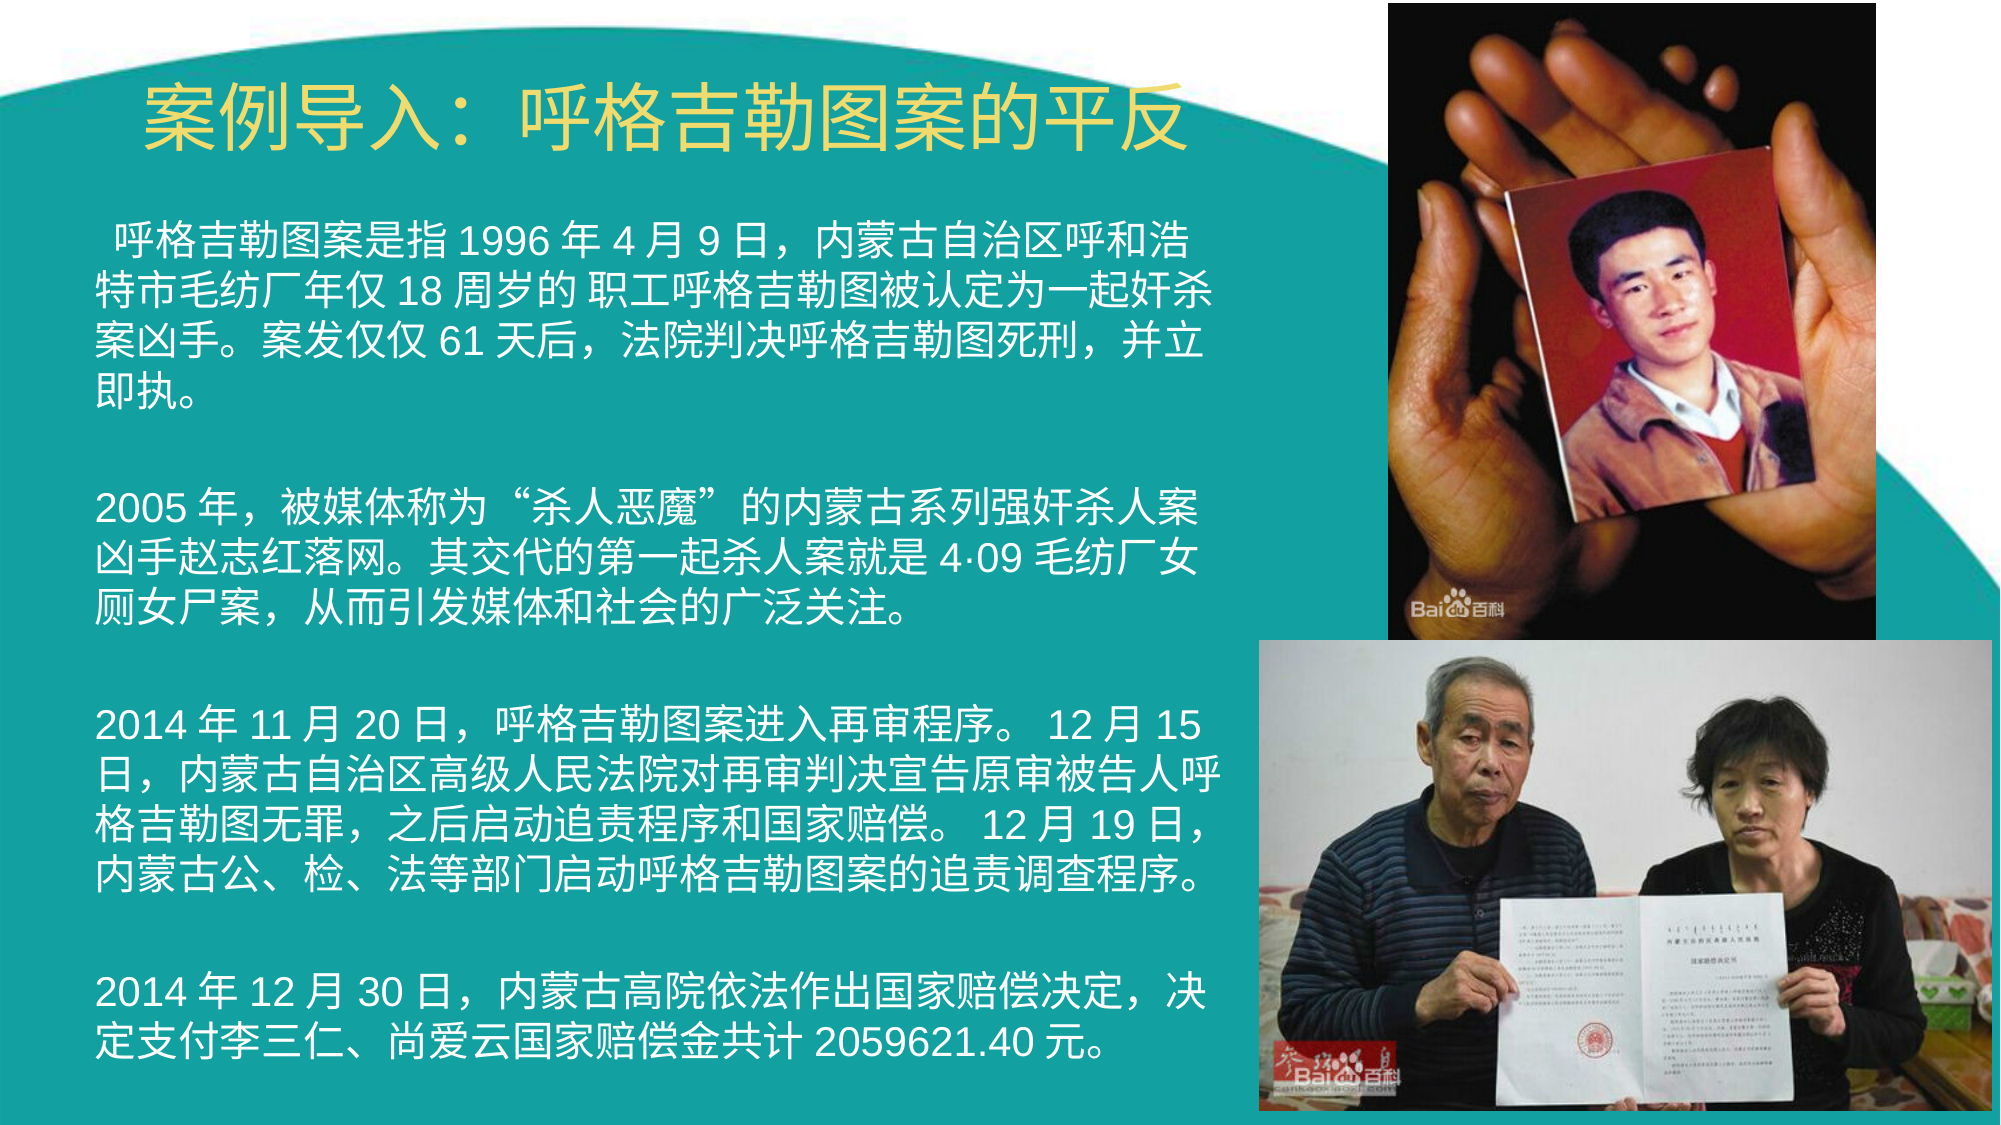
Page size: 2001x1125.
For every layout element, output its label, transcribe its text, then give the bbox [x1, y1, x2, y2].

title 案例导入：呼格吉勒图案的平反 [127, 38, 1327, 169]
picture [0, 0, 2001, 1125]
list 呼格吉勒图案是指1996年4月9日，内蒙古自治区呼和浩特市毛纺厂年仅18周岁的 职工呼格吉勒图被认定为一起奸杀案凶手。案发仅仅61天后，法院判决呼格吉勒图死刑，并立即执。 2005年，被媒体称为“杀人恶魔”的内蒙古系列强奸杀人案凶手赵志红落网。其交代的第一起杀人案就是4·09毛纺厂女厕女尸案，从而引发媒体和社会的广泛关注。 2014年11月20日，呼格吉勒图案进入再审程序。12月15日，内蒙古自治区高级人民法院对再审判决宣告原审被告人呼格吉勒图无罪，之后启动追责程序和国家赔偿。12月19日，内蒙古公、检、法等部门启动呼格吉勒图案的追责调查程序。 2014年12月30日，内蒙古高院依法作出国家赔偿决定，决定支付李三仁、尚爱云国家赔偿金共计2059621.40元。 [79, 206, 1246, 1042]
